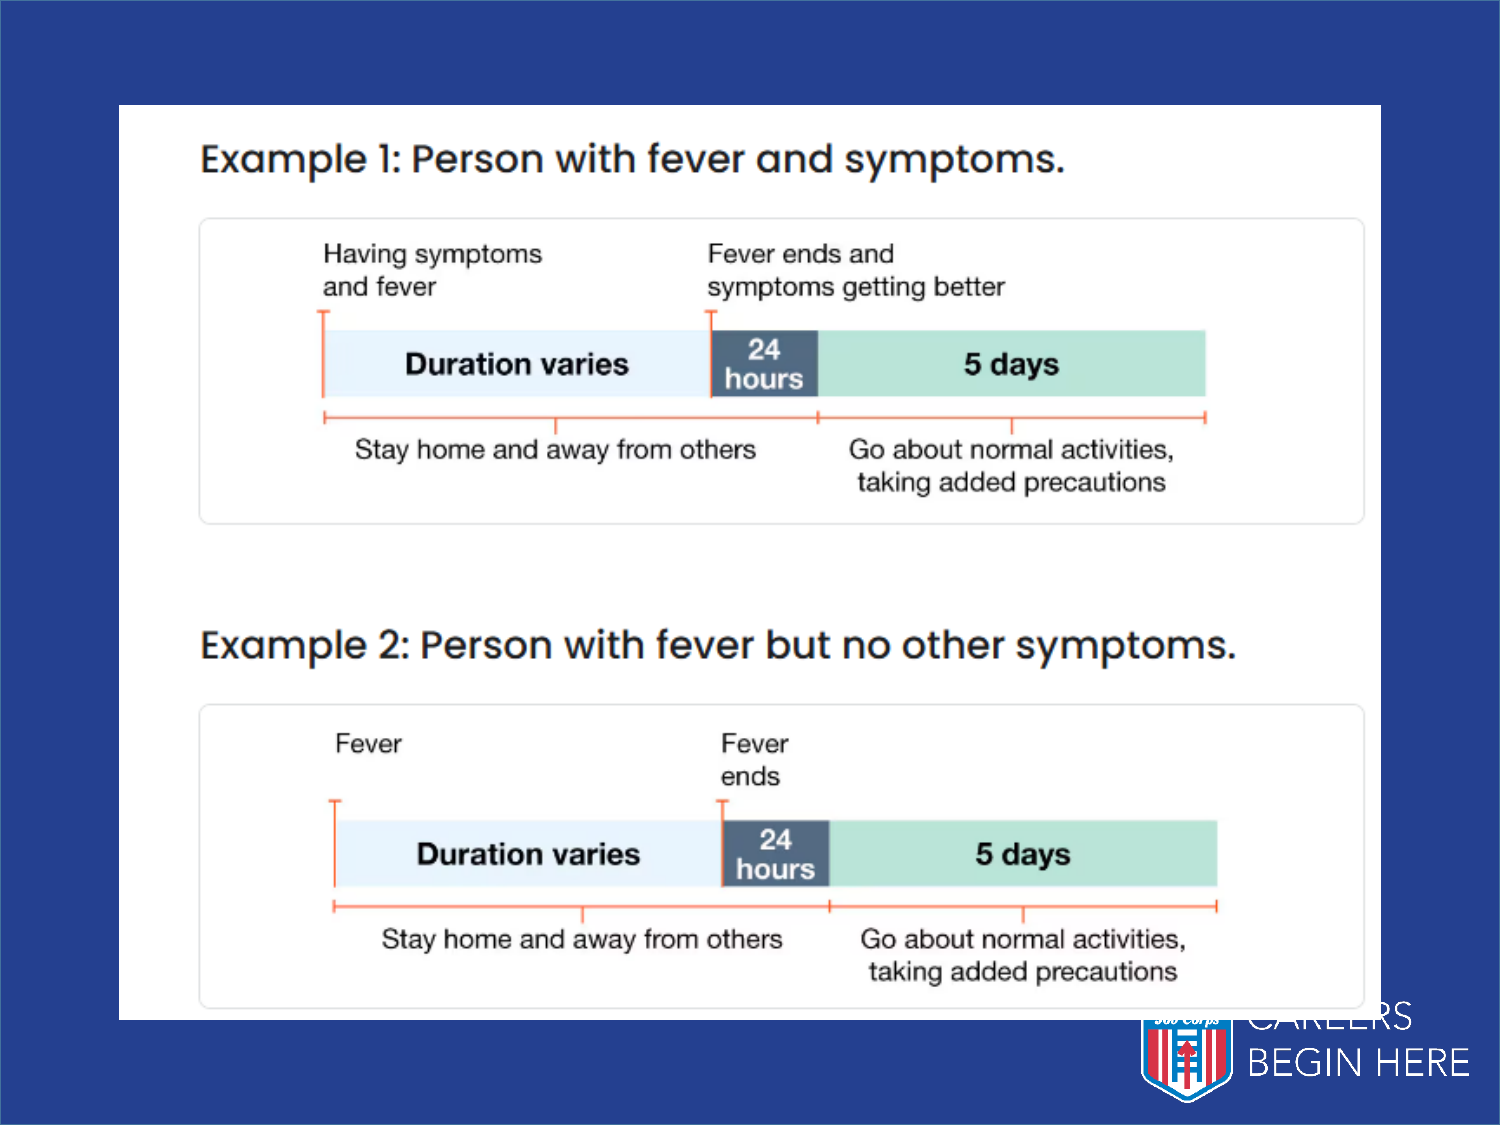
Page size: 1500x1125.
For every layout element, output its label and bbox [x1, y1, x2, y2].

picture [119, 105, 1469, 1103]
